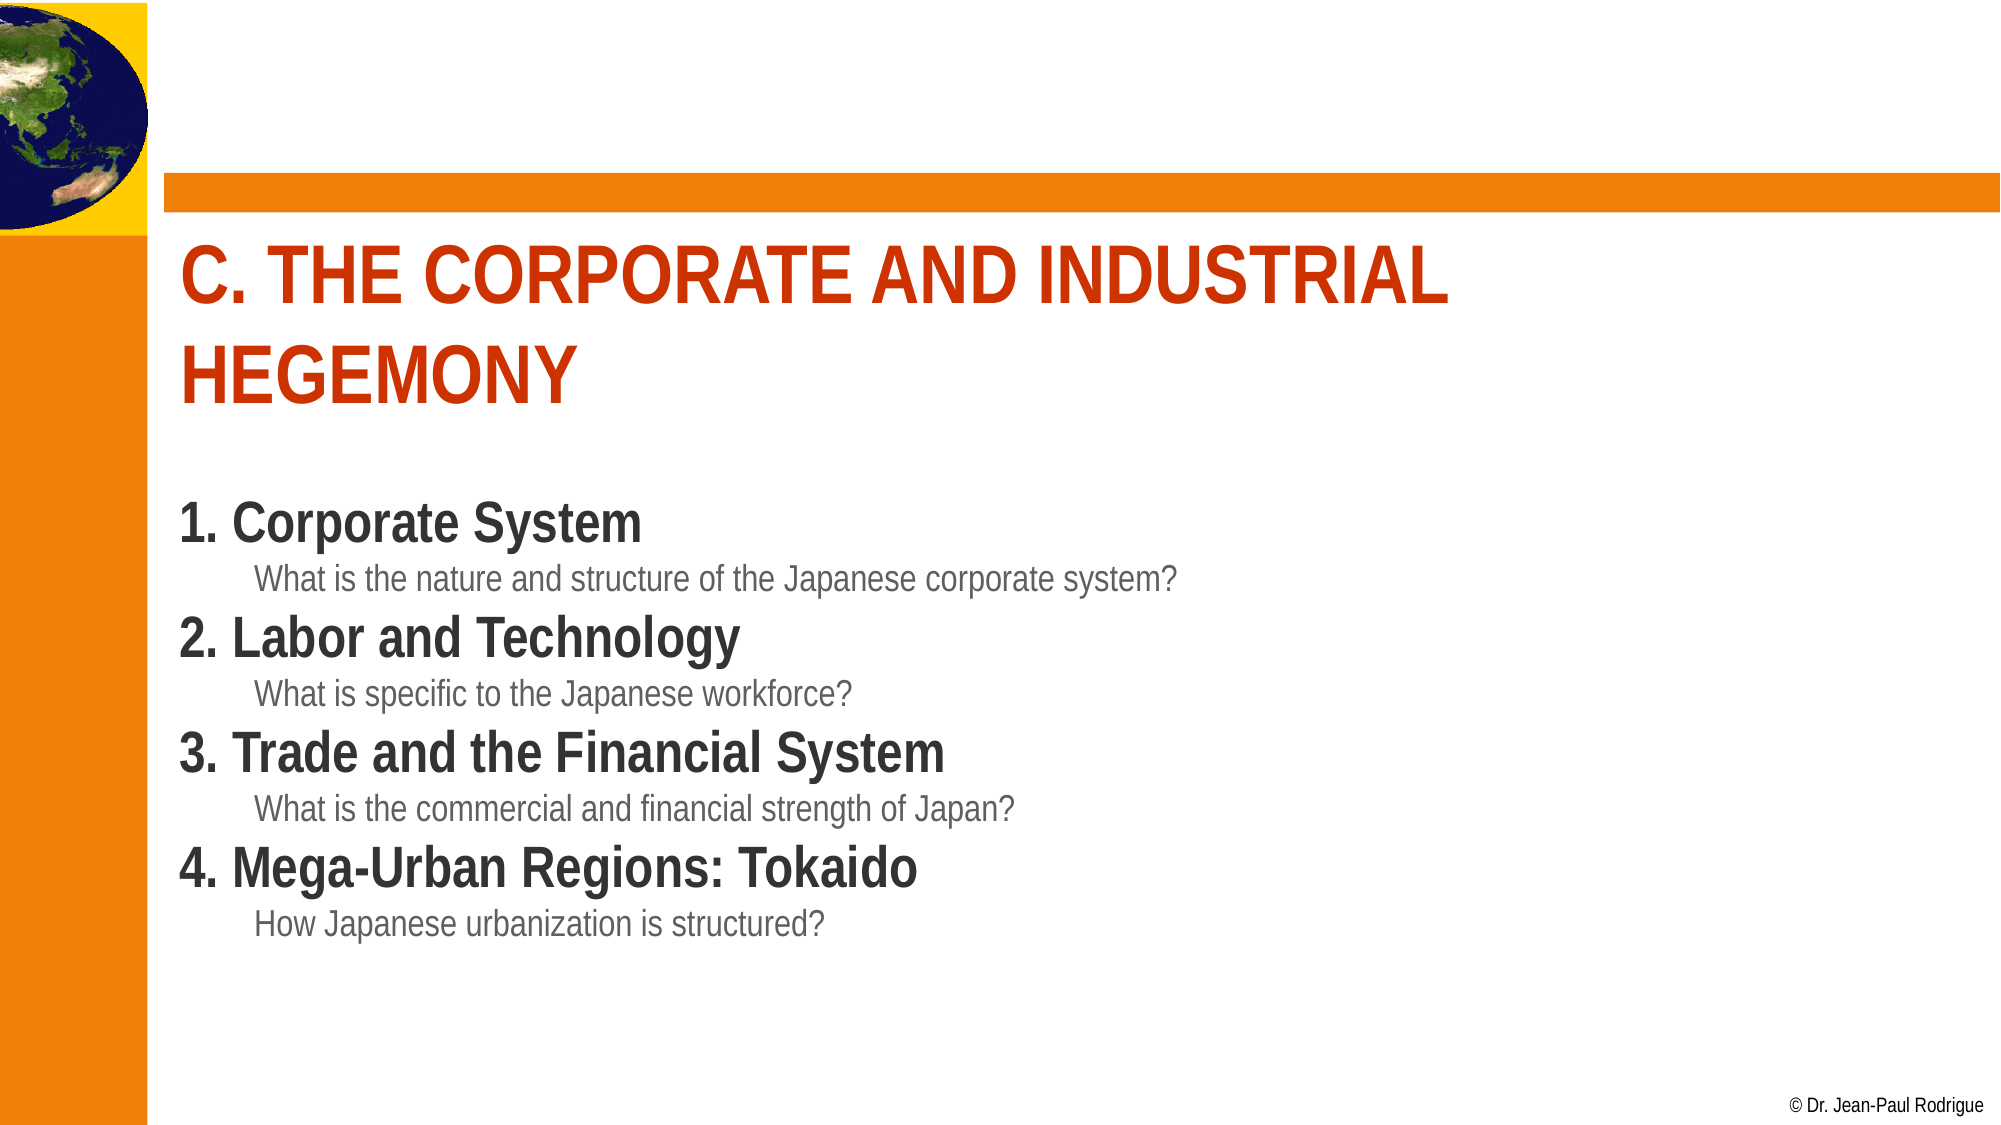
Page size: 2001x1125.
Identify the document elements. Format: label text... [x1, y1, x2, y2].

picture [0, 3, 149, 231]
title C. The Corporate and Industrial Hegemony [165, 212, 1866, 437]
list 1. Corporate System What is the nature and structure of the Japanese corporate system? 2. Labor and Technology What is specific to the Japanese workforce? 3. Trade and the Financial System What is the commercial and financial strength of Japan? 4. Mega-Urban Regions: Tokaido How Japanese urbanization is structured? [163, 476, 1865, 990]
